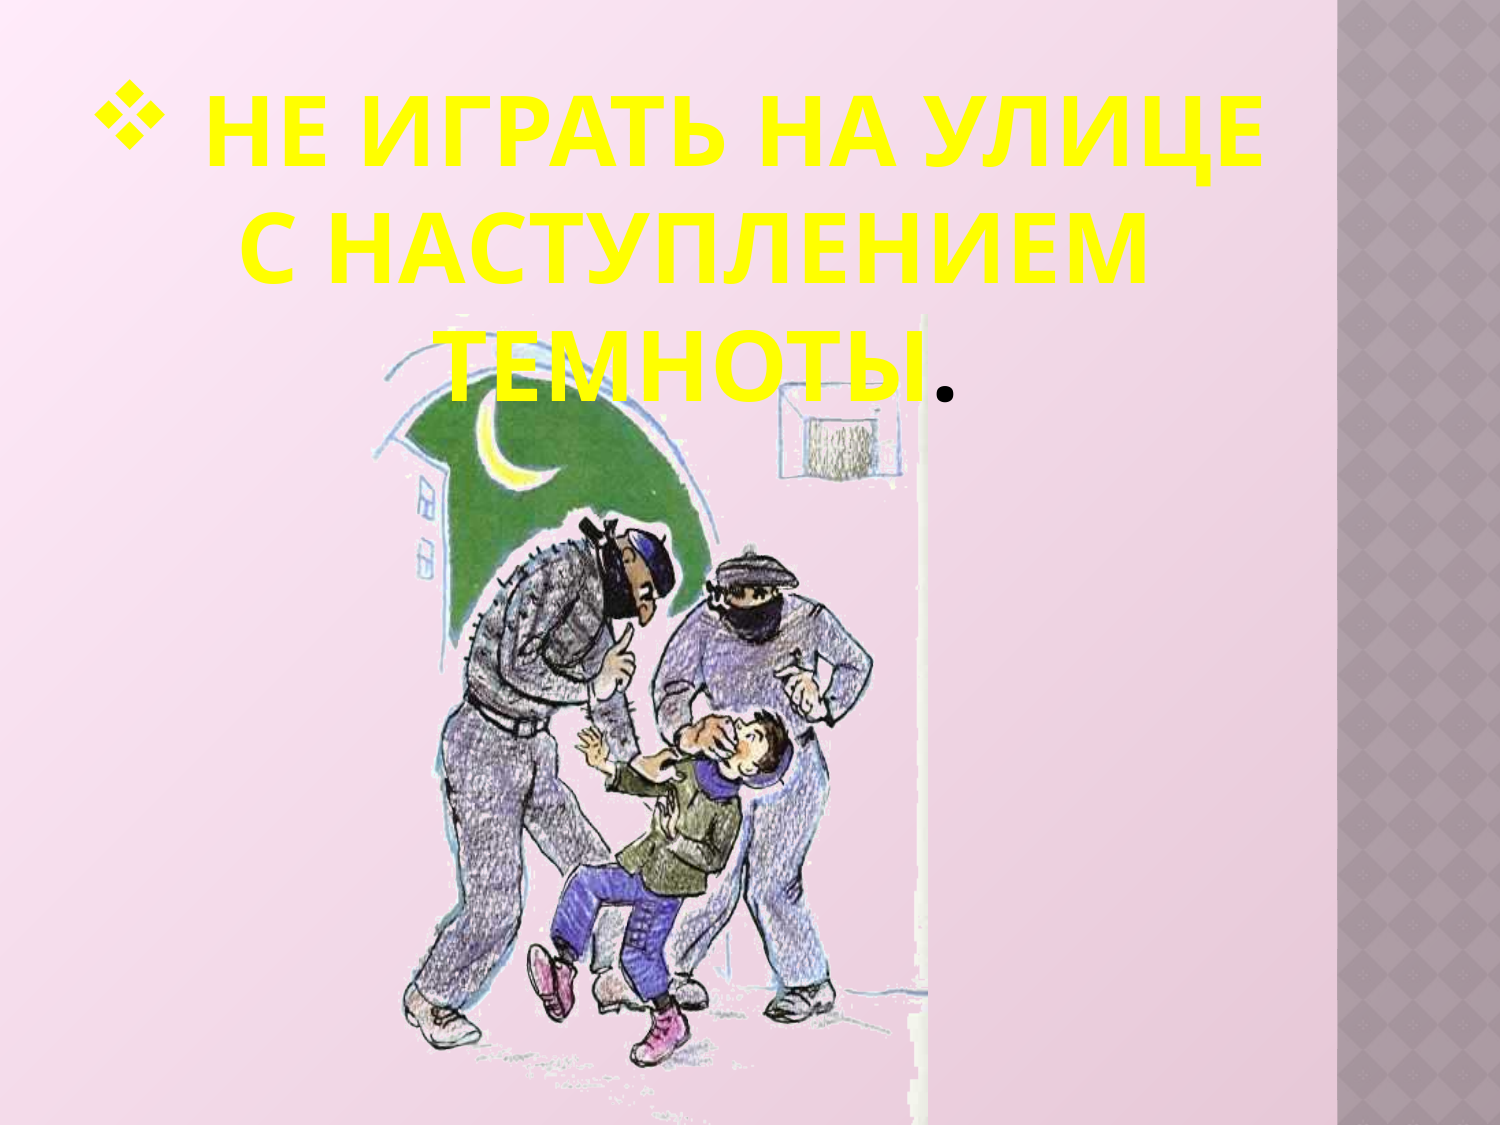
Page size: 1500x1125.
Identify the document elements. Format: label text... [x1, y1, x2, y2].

picture [359, 314, 928, 1125]
title НЕ играть на улице с наступлением темноты. [75, 52, 1282, 421]
